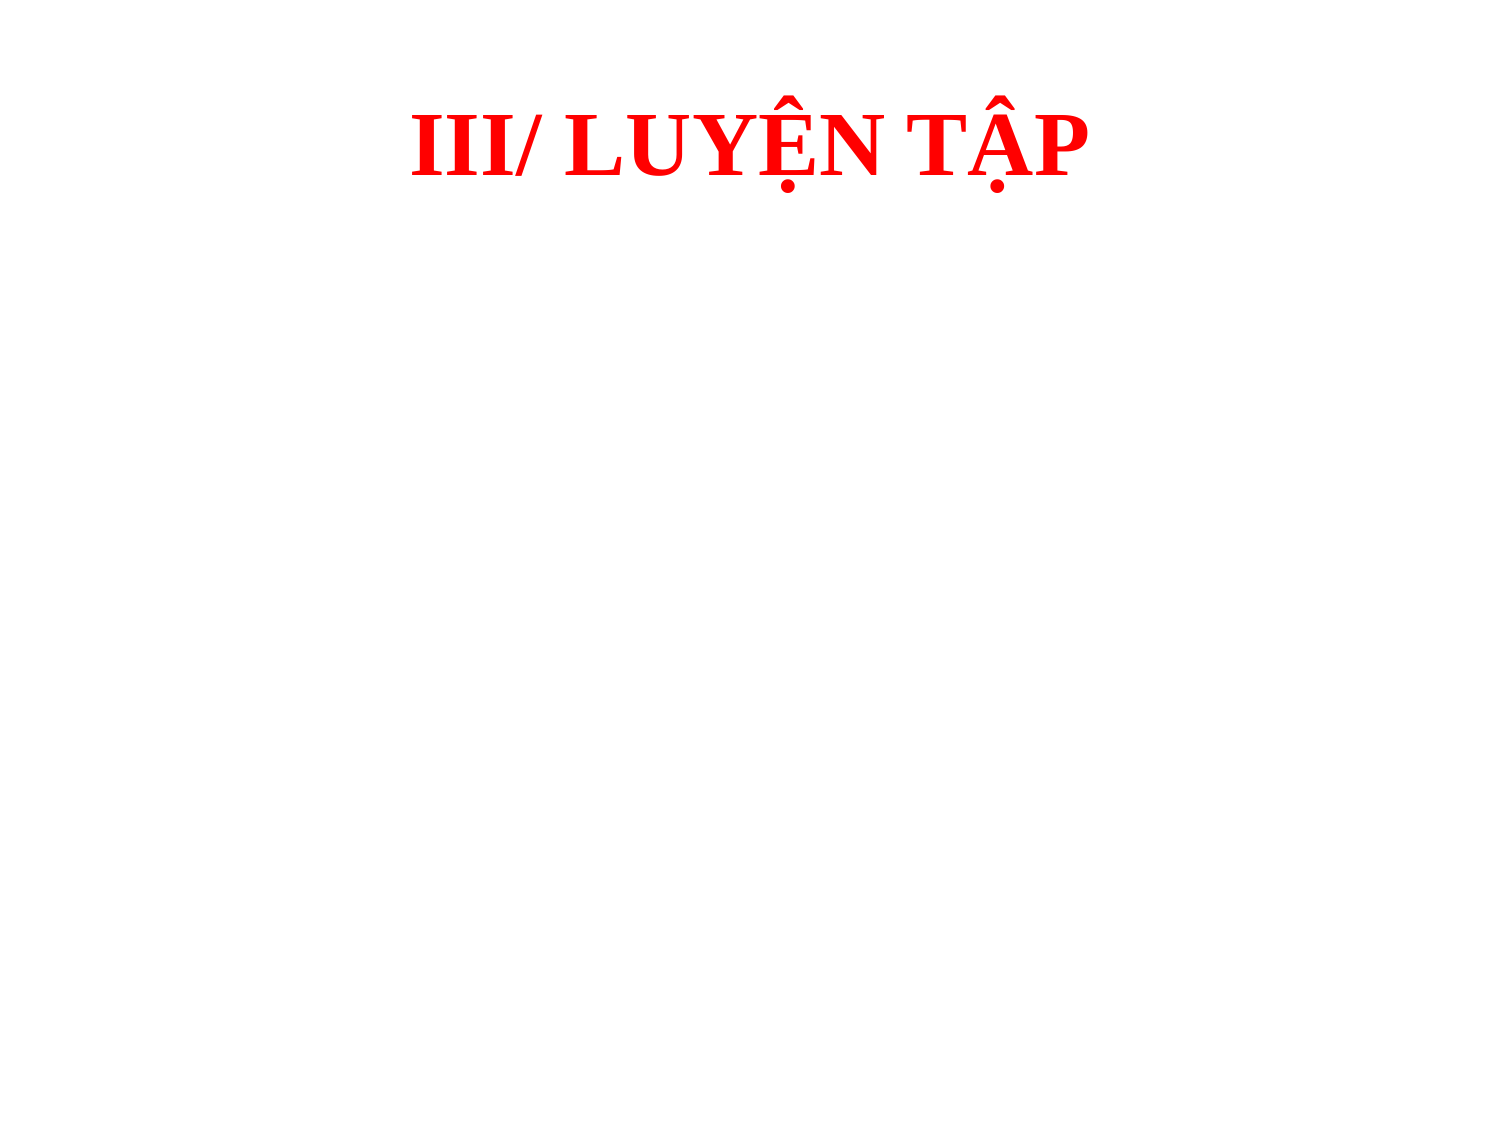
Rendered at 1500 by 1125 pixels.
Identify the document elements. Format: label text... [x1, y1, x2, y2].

title III/ LUYỆN TẬP [75, 45, 1425, 233]
